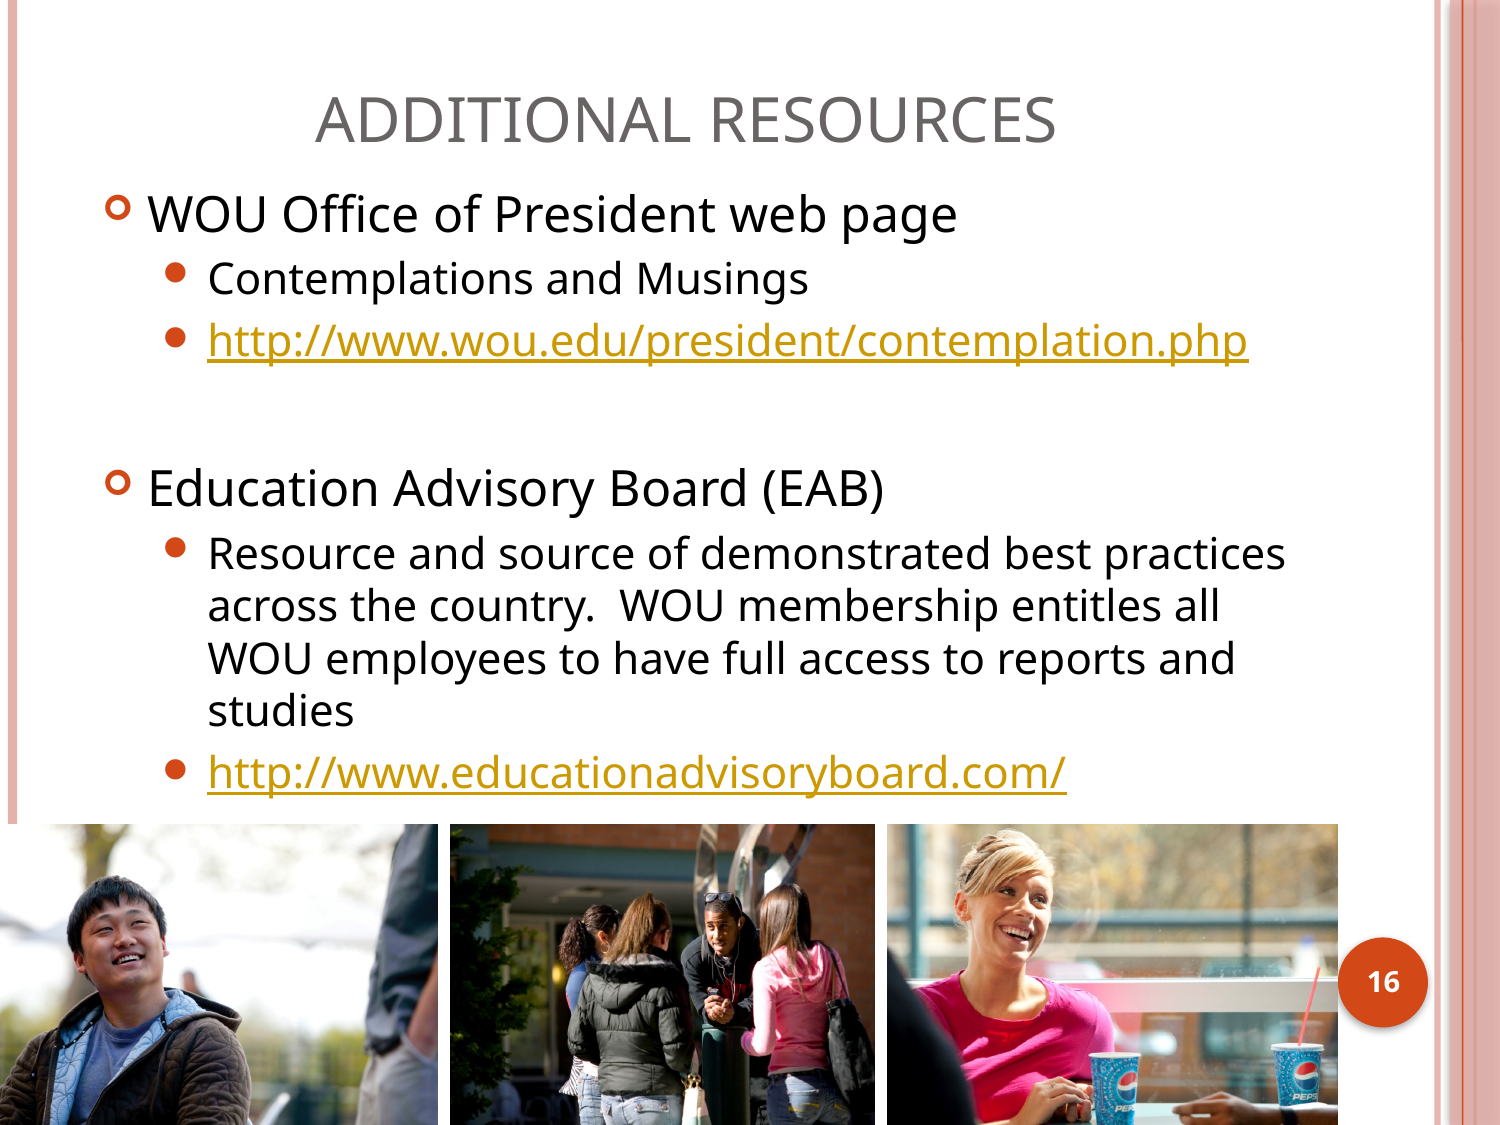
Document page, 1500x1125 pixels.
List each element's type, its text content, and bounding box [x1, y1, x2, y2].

list WOU Office of President web page Contemplations and Musings http://www.wou.edu/president/contemplation.php Education Advisory Board (EAB) Resource and source of demonstrated best practices across the country. WOU membership entitles all WOU employees to have full access to reports and studies http://www.educationadvisoryboard.com/ [87, 174, 1313, 826]
slide_number 16 [1344, 940, 1434, 1027]
picture [449, 824, 876, 1125]
picture [0, 824, 438, 1125]
title Additional Resources [75, 45, 1300, 163]
picture [886, 824, 1338, 1125]
